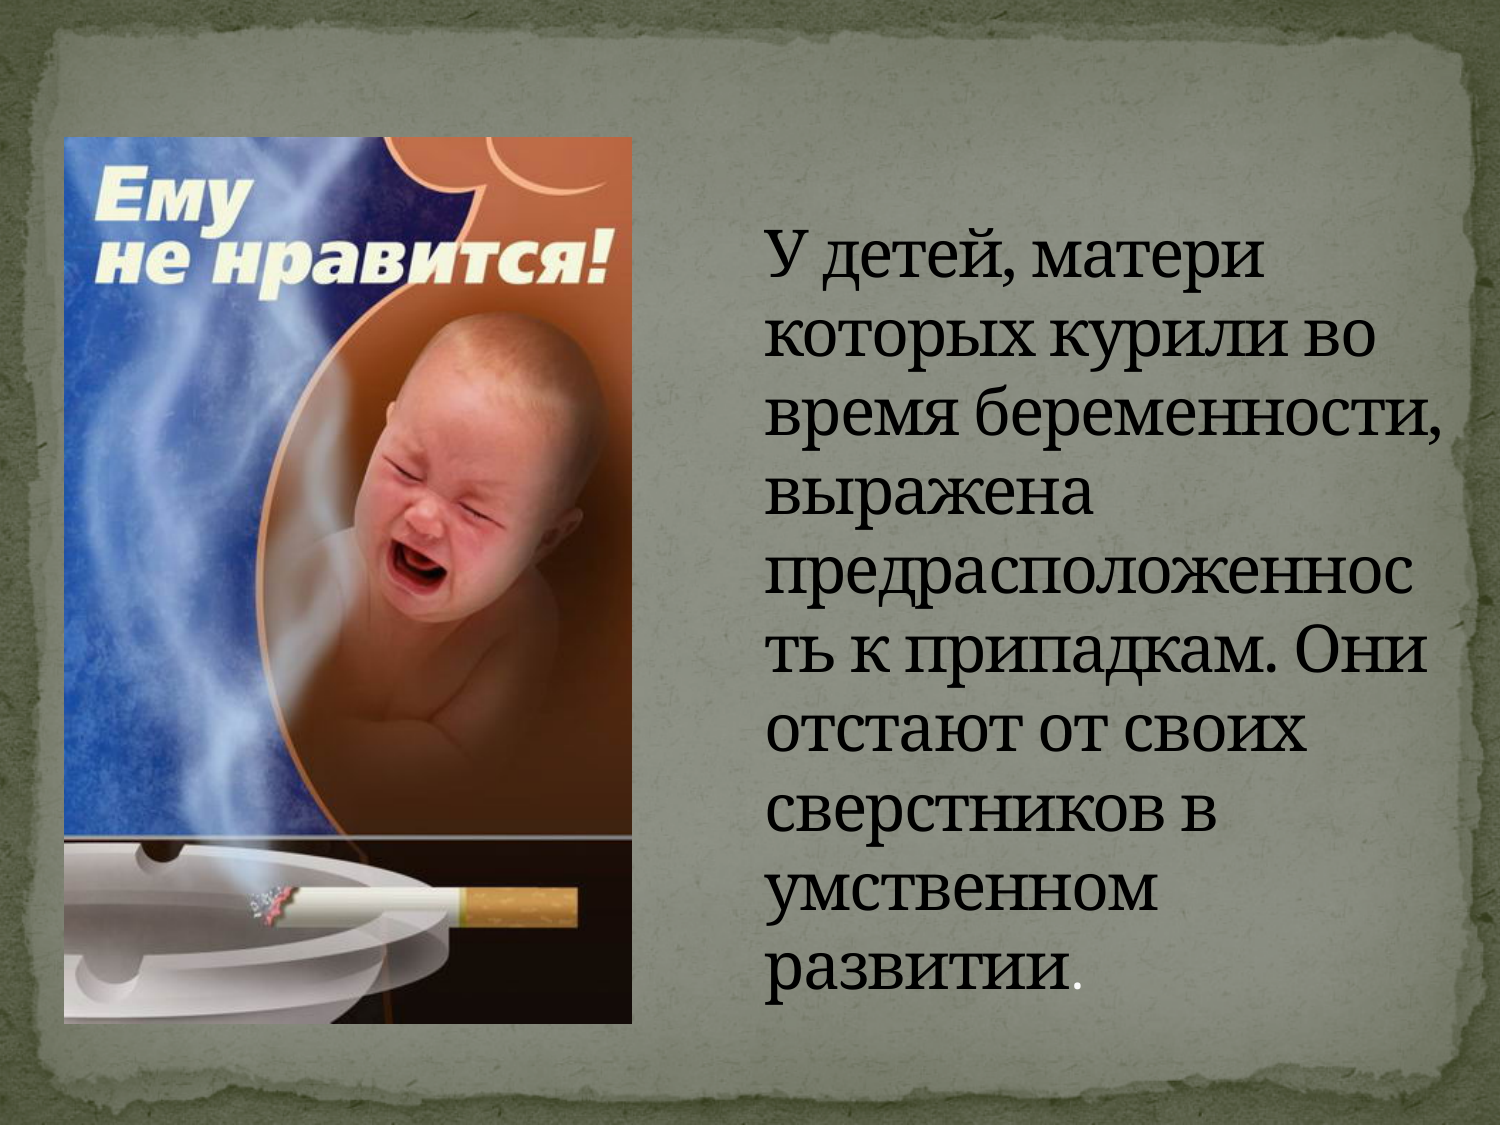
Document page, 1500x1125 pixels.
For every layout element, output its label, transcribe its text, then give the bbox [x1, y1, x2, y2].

title У детей, матери которых курили во время беременности, выражена предрасположенность к припадкам. Они отстают от своих сверстников в умственном развитии. [749, 149, 1459, 1010]
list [67, 140, 630, 1022]
